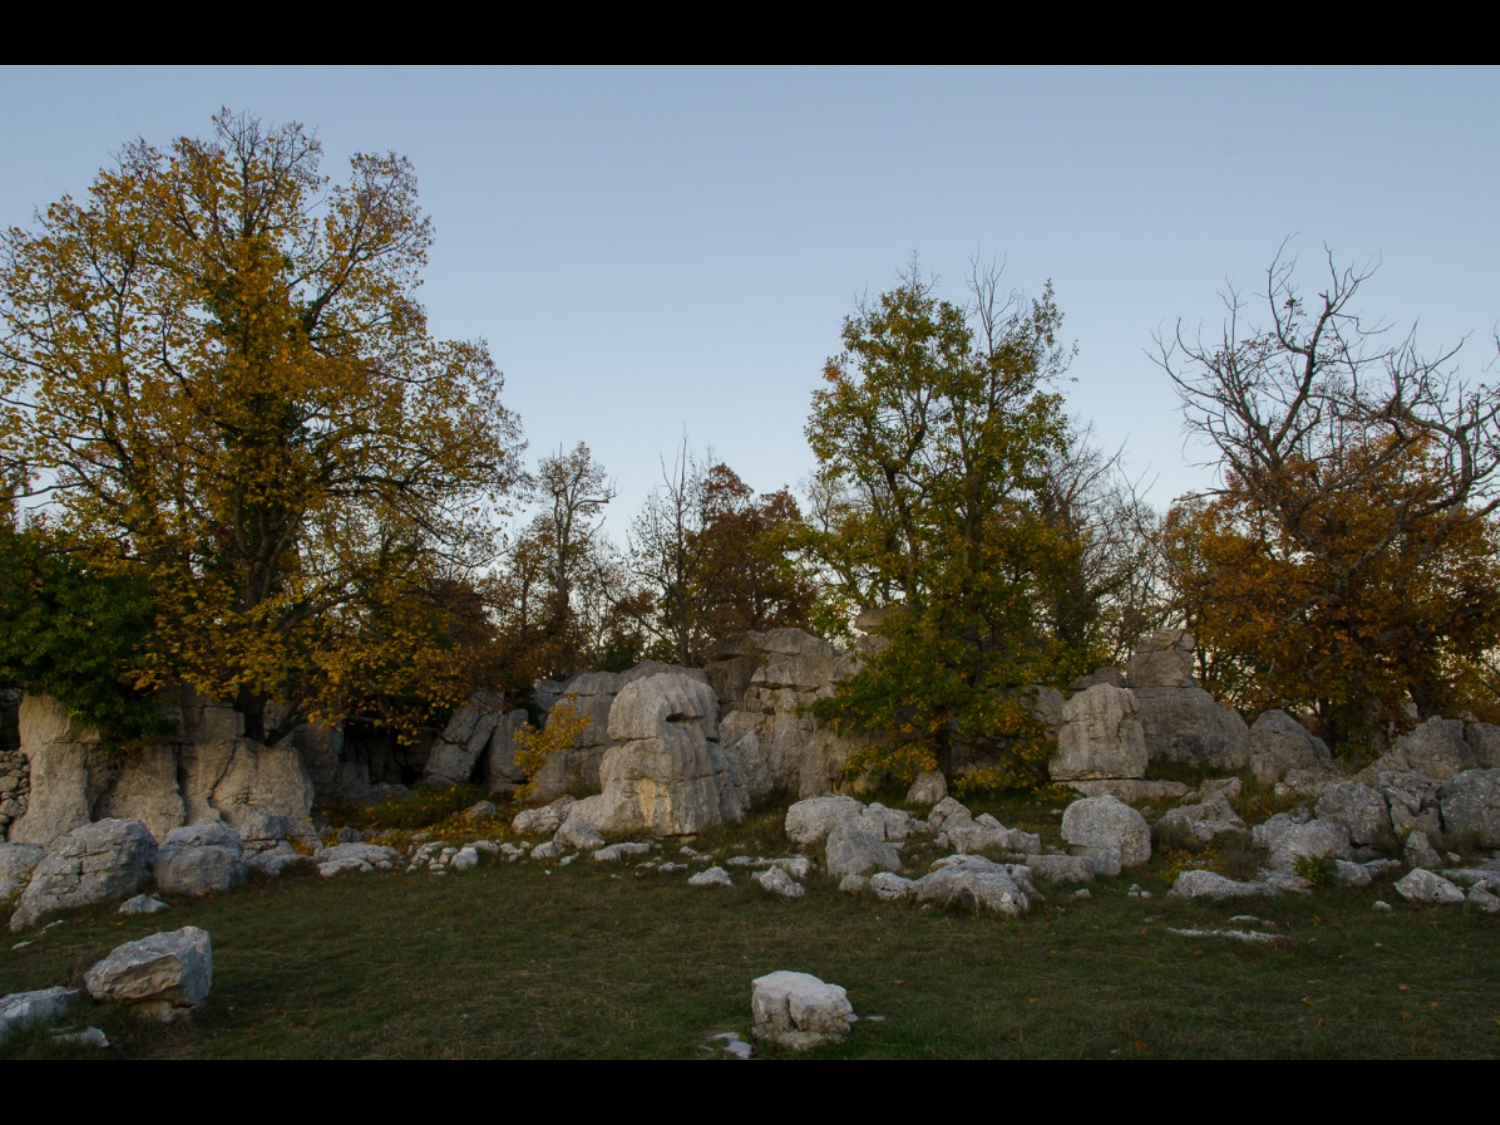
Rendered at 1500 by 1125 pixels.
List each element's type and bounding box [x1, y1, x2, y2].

picture [0, 65, 1500, 1060]
